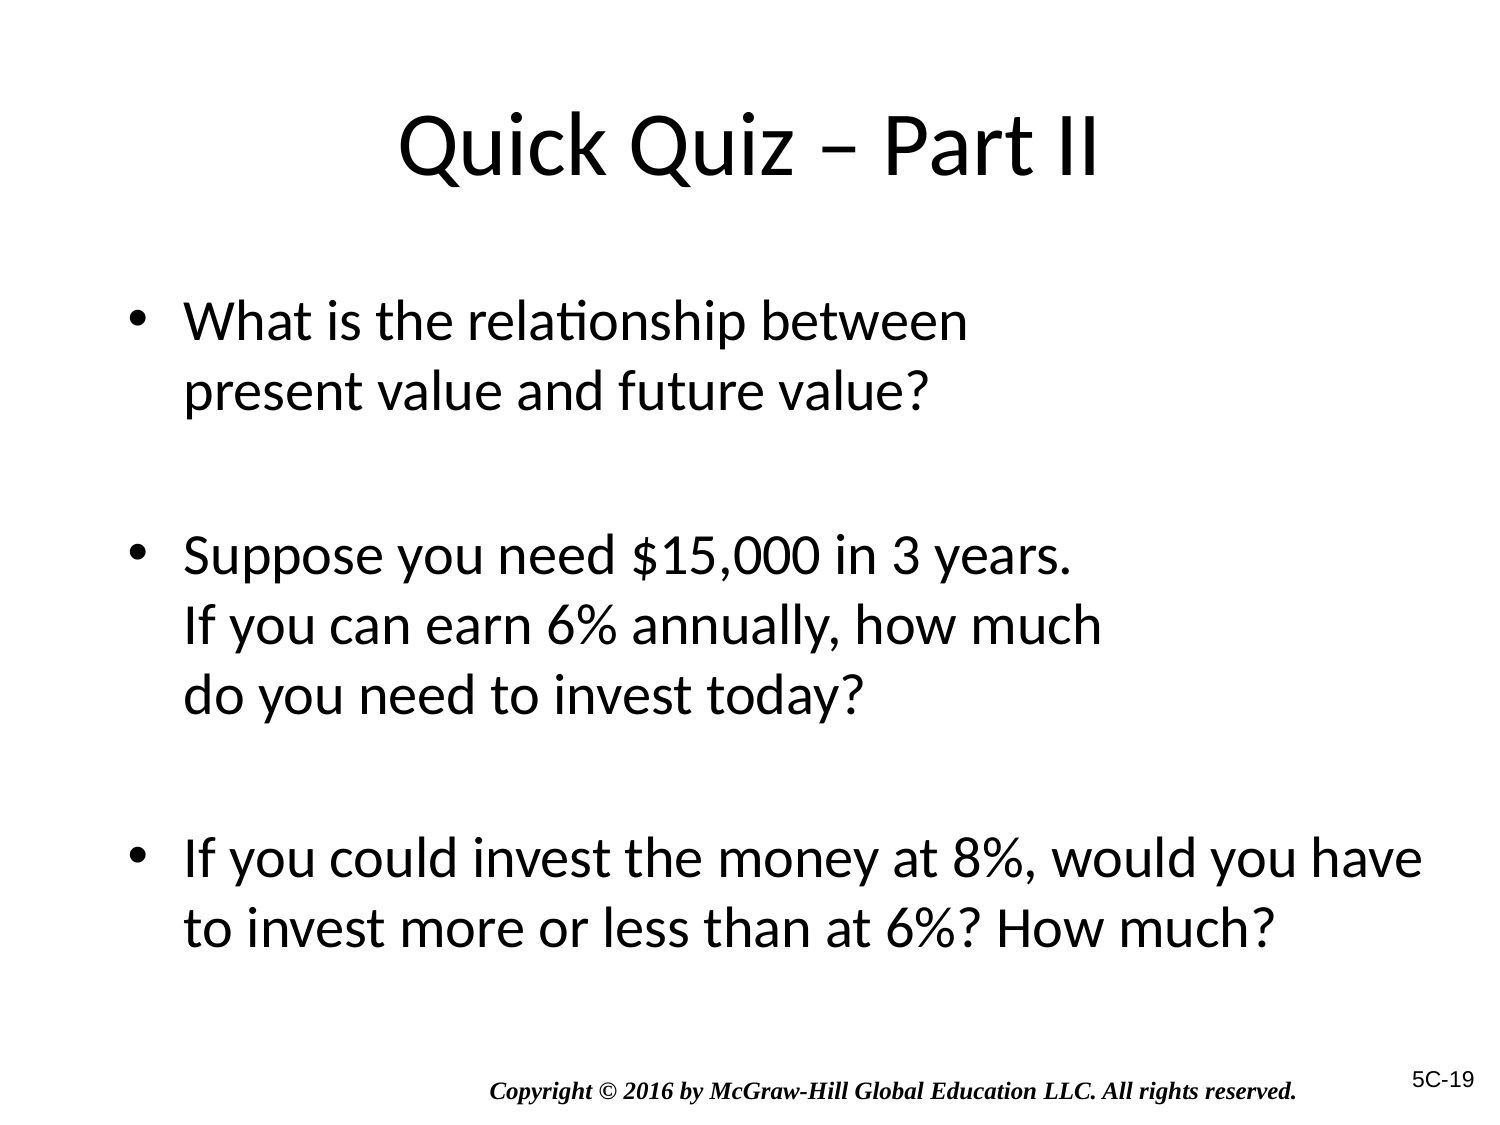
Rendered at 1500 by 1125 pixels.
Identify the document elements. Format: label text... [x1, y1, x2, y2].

text_box Copyright © 2016 by McGraw-Hill Global Education LLC. All rights reserved. [474, 1067, 1427, 1113]
text_box 5C-19 [1357, 1057, 1500, 1100]
title Quick Quiz – Part II [74, 44, 1426, 233]
list What is the relationship between present value and future value? Suppose you need $15,000 in 3 years. If you can earn 6% annually, how much do you need to invest today? If you could invest the money at 8%, would you have to invest more or less than at 6%? How much? [112, 274, 1463, 993]
